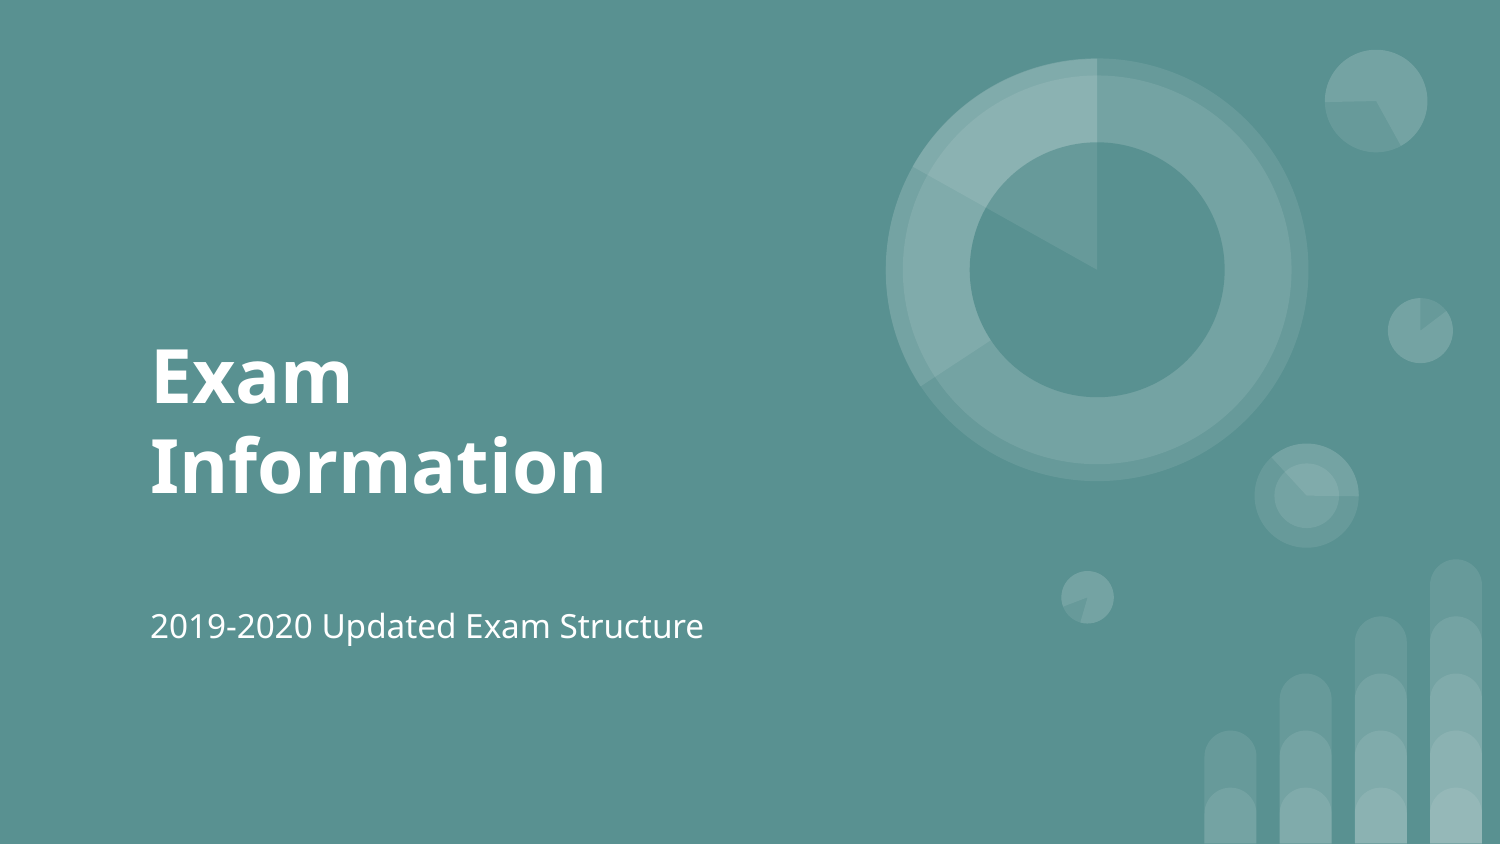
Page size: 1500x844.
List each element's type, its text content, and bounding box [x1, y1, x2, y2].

title Exam Information [135, 264, 834, 572]
subtitle 2019-2020 Updated Exam Structure [135, 589, 834, 704]
